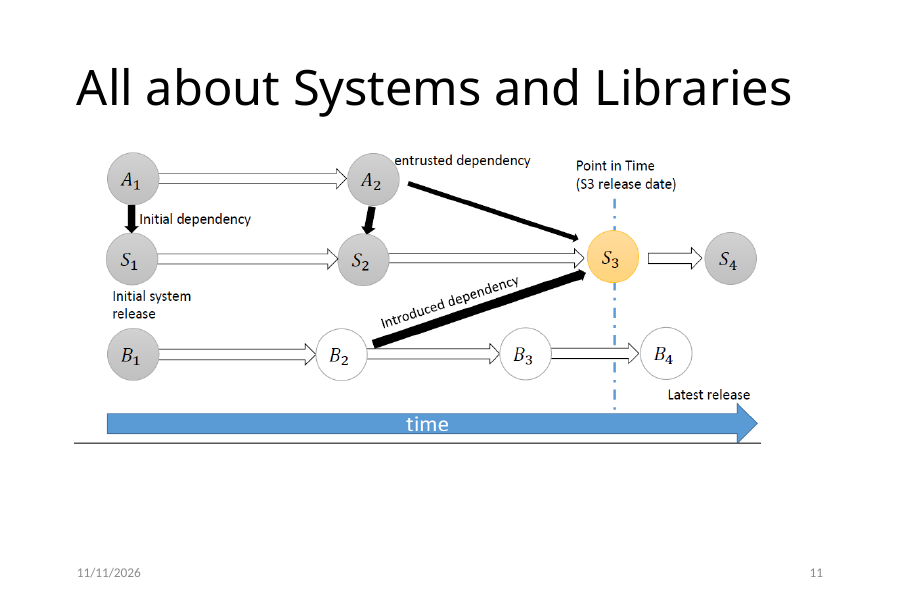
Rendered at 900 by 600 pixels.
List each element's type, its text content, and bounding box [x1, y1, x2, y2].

slide_number 11 [635, 556, 839, 589]
picture [74, 147, 761, 444]
title All about Systems and Libraries [61, 31, 839, 148]
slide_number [61, 556, 265, 589]
